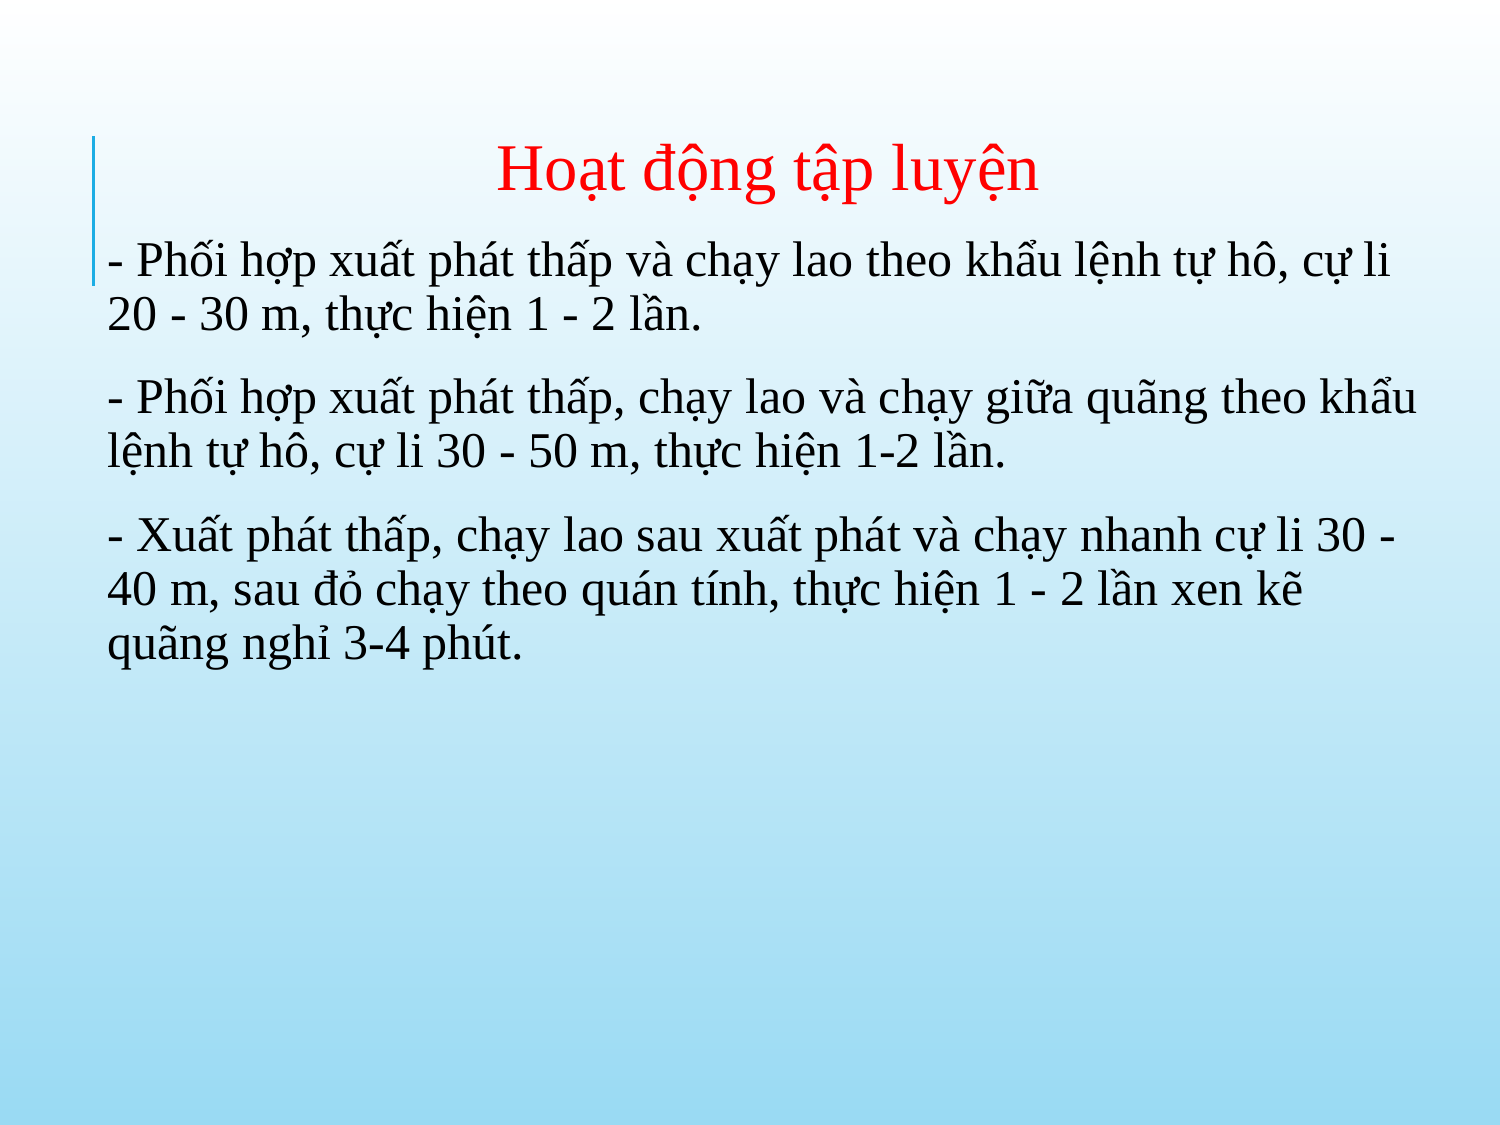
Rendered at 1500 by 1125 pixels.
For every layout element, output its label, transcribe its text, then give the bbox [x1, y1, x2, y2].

list Hoạt động tập luyện - Phối hợp xuất phát thấp và chạy lao theo khẩu lệnh tự hô, cự li 20 - 30 m, thực hiện 1 - 2 lần. - Phối hợp xuất phát thấp, chạy lao và chạy giữa quãng theo khẩu lệnh tự hô, cự li 30 - 50 m, thực hiện 1-2 lần. - Xuất phát thấp, chạy lao sau xuất phát và chạy nhanh cự li 30 - 40 m, sau đỏ chạy theo quán tính, thực hiện 1 - 2 lần xen kẽ quãng nghỉ 3-4 phút. [99, 125, 1438, 1021]
